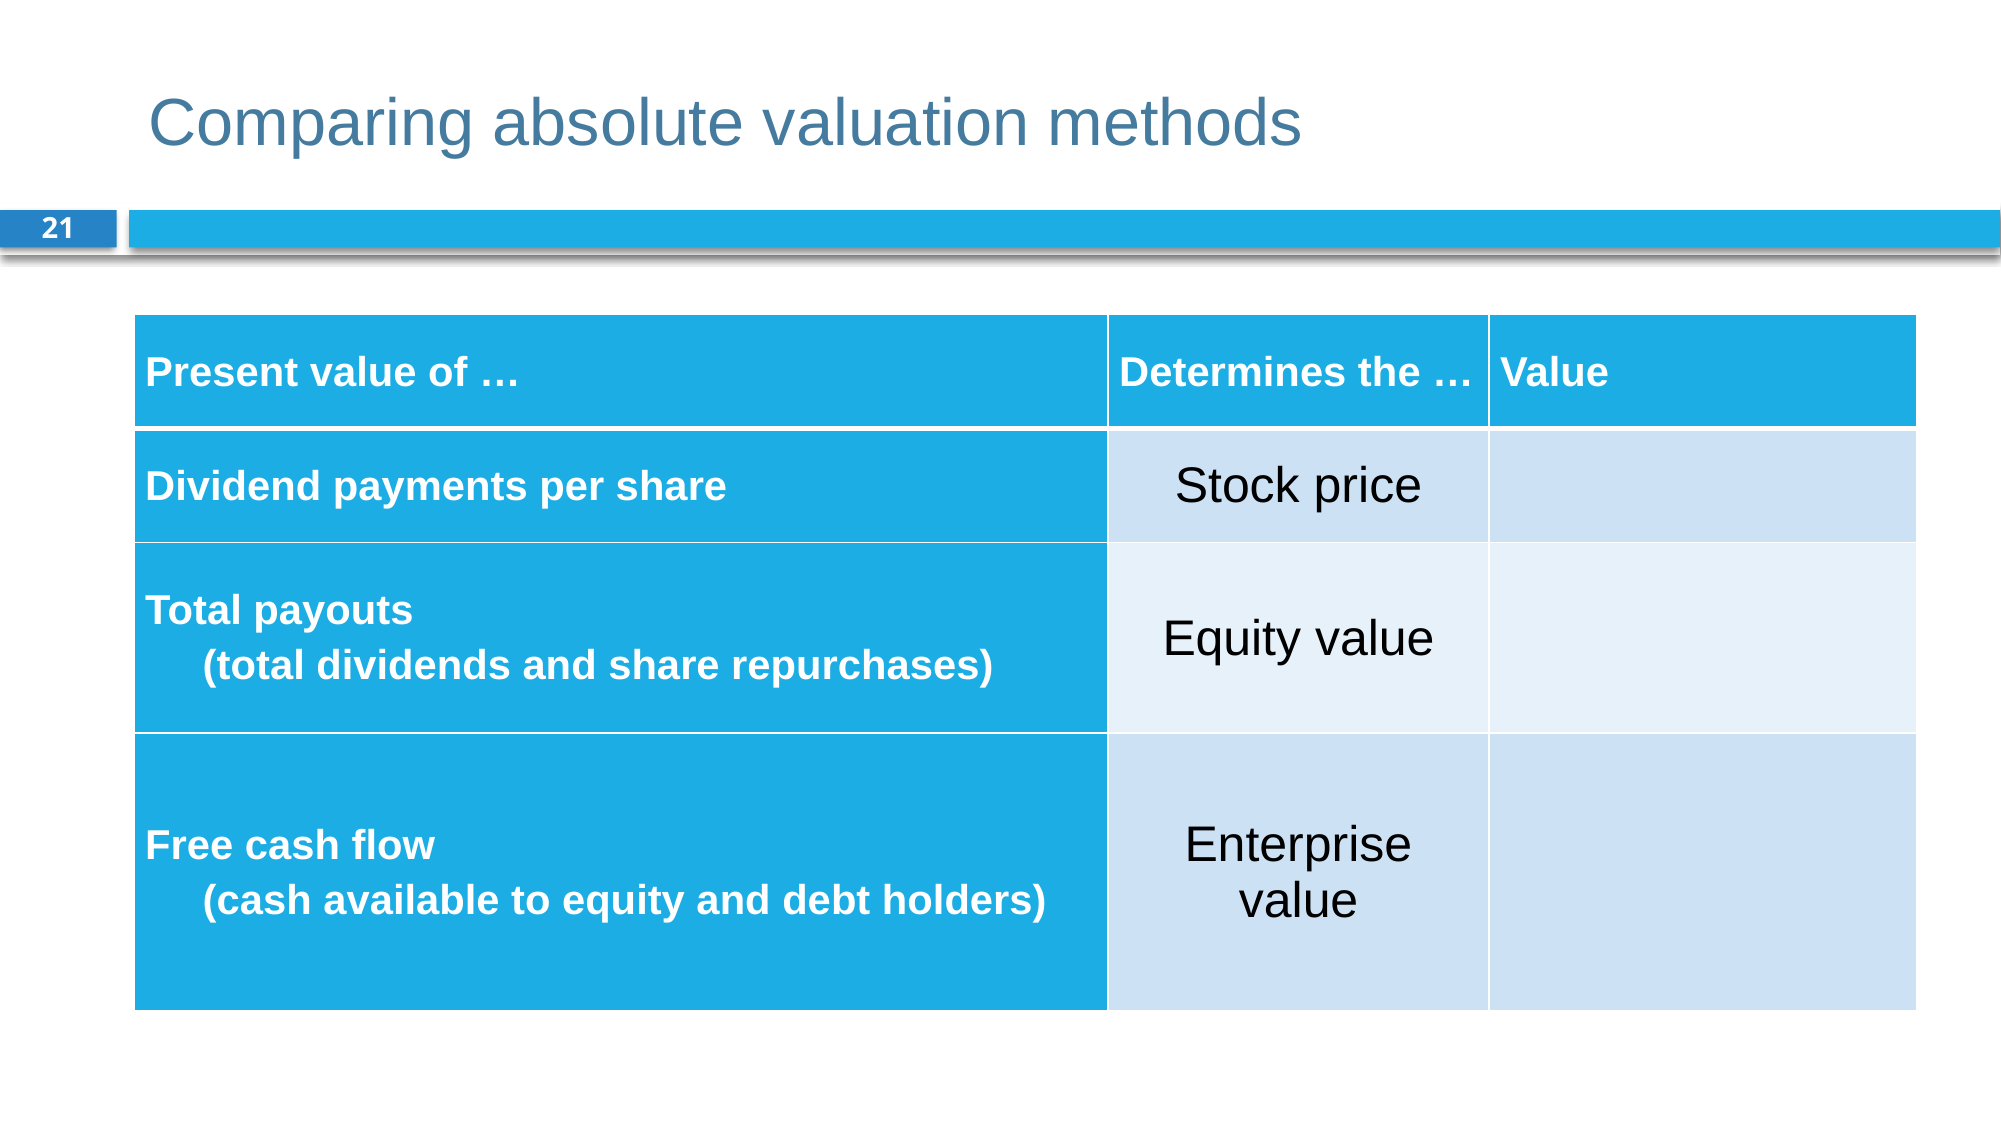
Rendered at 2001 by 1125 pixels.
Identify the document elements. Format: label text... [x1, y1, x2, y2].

slide_number 21 [0, 208, 117, 249]
title Comparing absolute valuation methods [133, 37, 1918, 200]
